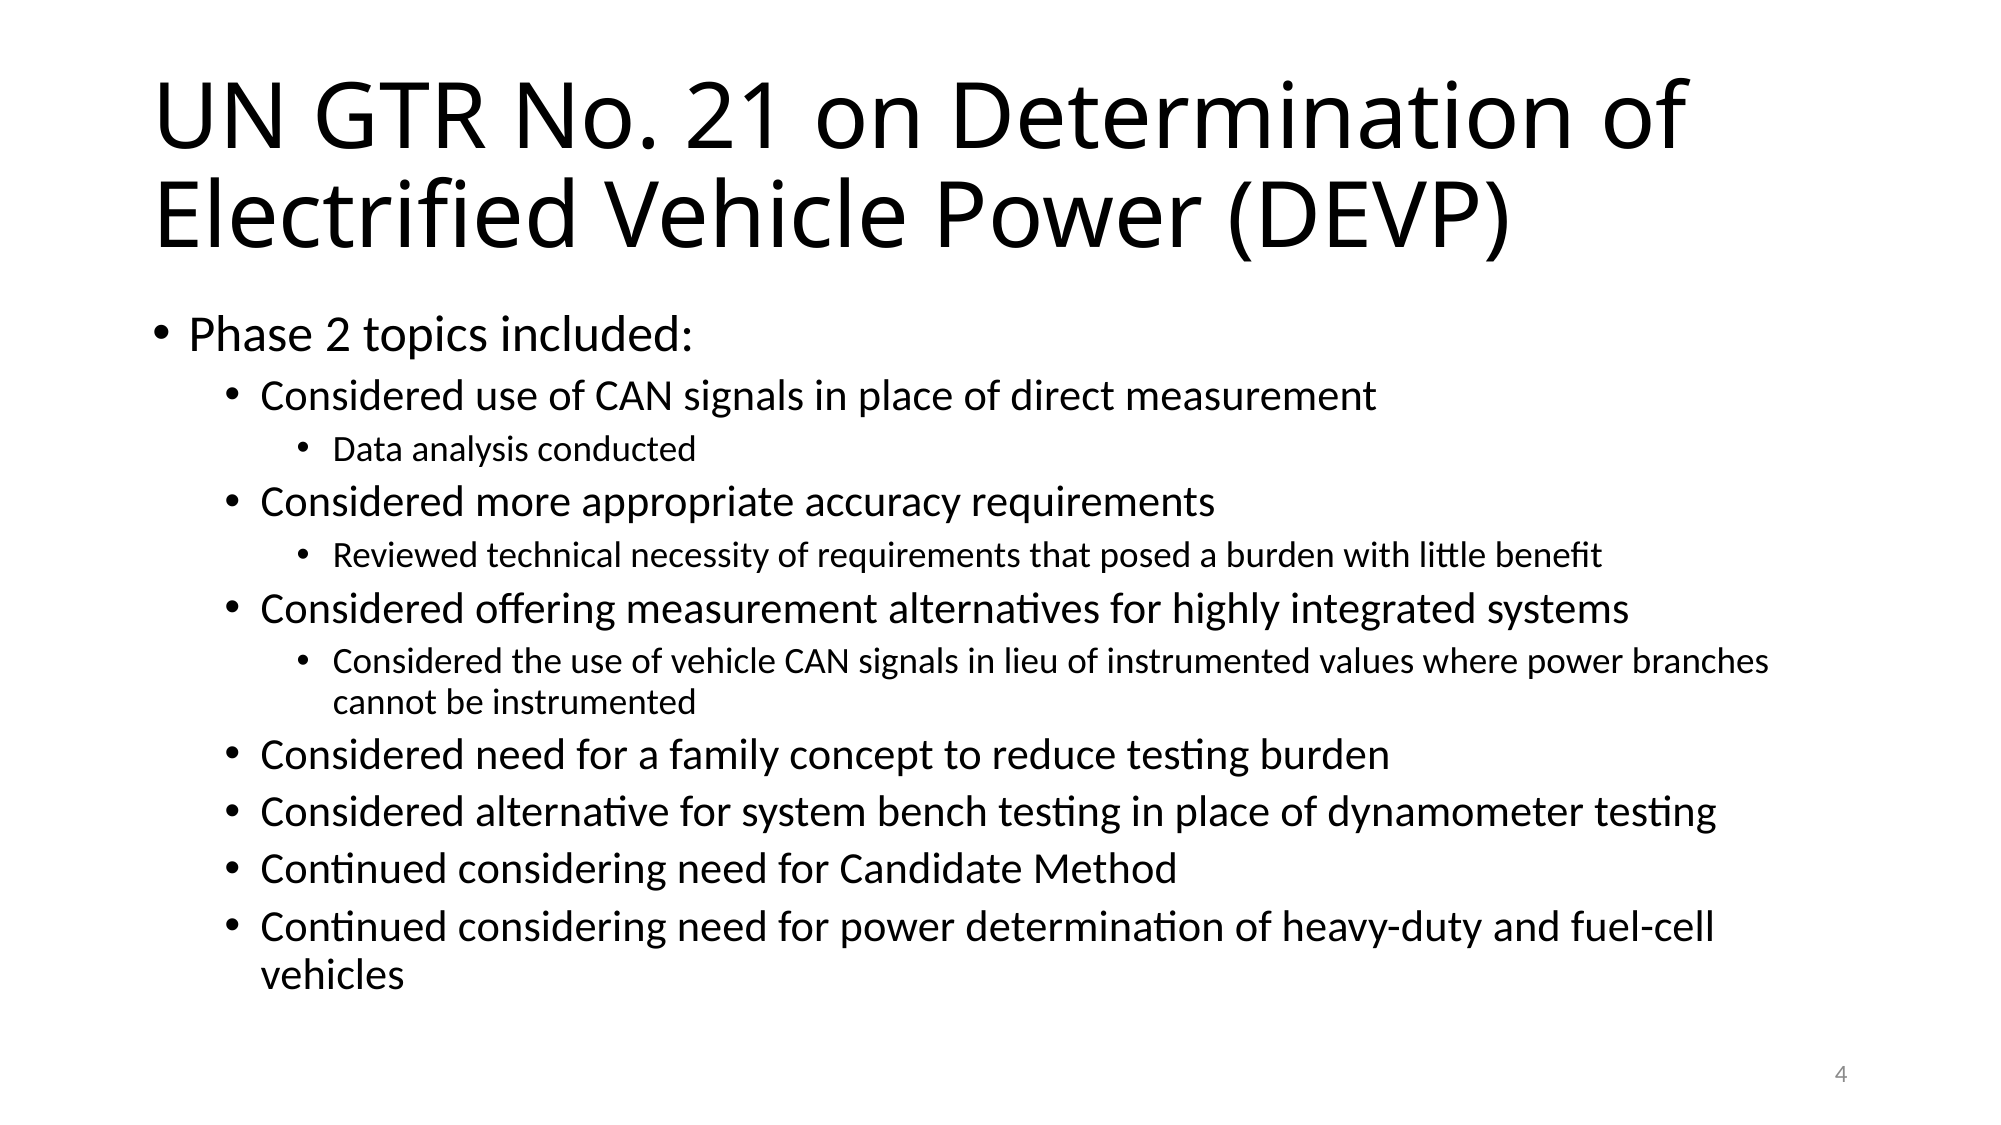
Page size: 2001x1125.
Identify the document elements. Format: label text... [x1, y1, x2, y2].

list Phase 2 topics included: Considered use of CAN signals in place of direct measurement Data analysis conducted Considered more appropriate accuracy requirements Reviewed technical necessity of requirements that posed a burden with little benefit Considered offering measurement alternatives for highly integrated systems Considered the use of vehicle CAN signals in lieu of instrumented values where power branches cannot be instrumented Considered need for a family concept to reduce testing burden Considered alternative for system bench testing in place of dynamometer testing Continued considering need for Candidate Method Continued considering need for power determination of heavy-duty and fuel-cell vehicles [137, 299, 1863, 1014]
title UN GTR No. 21 on Determination of Electrified Vehicle Power (DEVP) [137, 59, 1863, 278]
slide_number 4 [1412, 1042, 1863, 1103]
